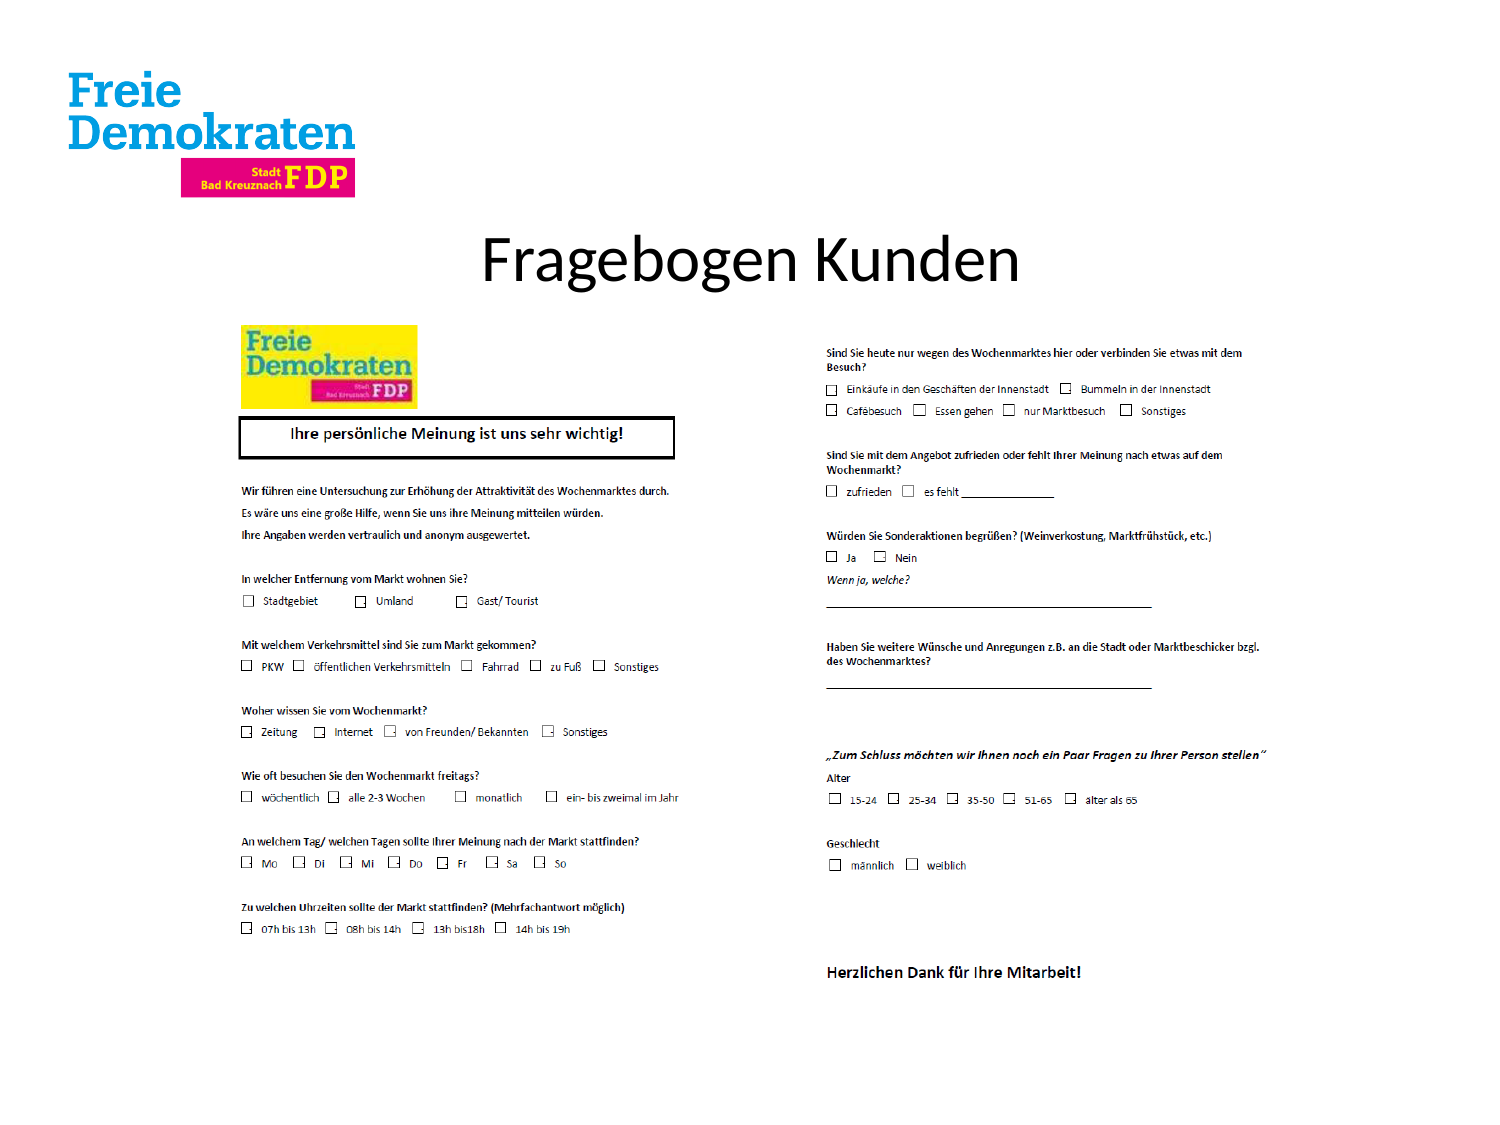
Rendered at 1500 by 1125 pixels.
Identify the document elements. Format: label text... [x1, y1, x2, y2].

picture [29, 31, 394, 237]
title Fragebogen Kunden [76, 160, 1427, 349]
picture [785, 301, 1306, 1081]
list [211, 296, 734, 1063]
